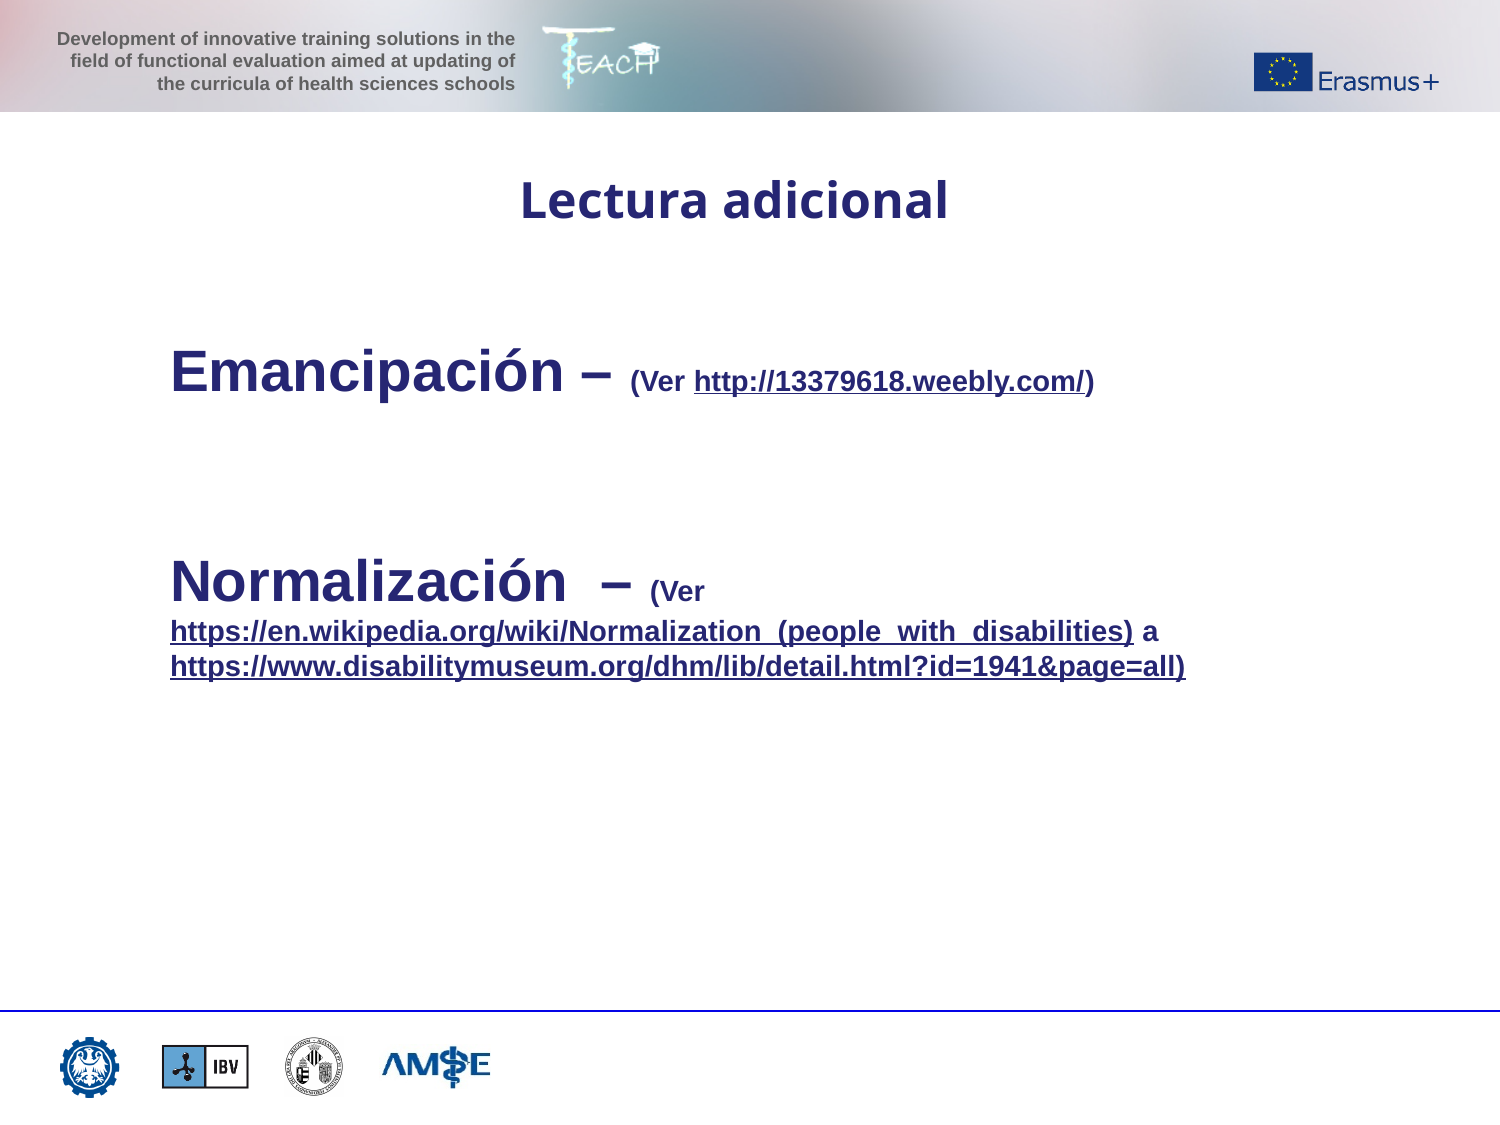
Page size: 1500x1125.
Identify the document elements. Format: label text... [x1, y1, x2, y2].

picture [284, 1036, 344, 1097]
text_box Lectura adicional [63, 160, 1407, 244]
text_box Emancipación – (Ver http://13379618.weebly.com/) Normalización – (Ver https://en.wikipedia.org/wiki/Normalization_(people_with_disabilities) a https://www.disabilitymuseum.org/dhm/lib/detail.html?id=1941&page=all) on 21.01.2020) [155, 255, 1360, 765]
picture [161, 1044, 249, 1089]
picture [379, 1044, 491, 1089]
picture [53, 1035, 126, 1099]
picture [0, 0, 1500, 112]
